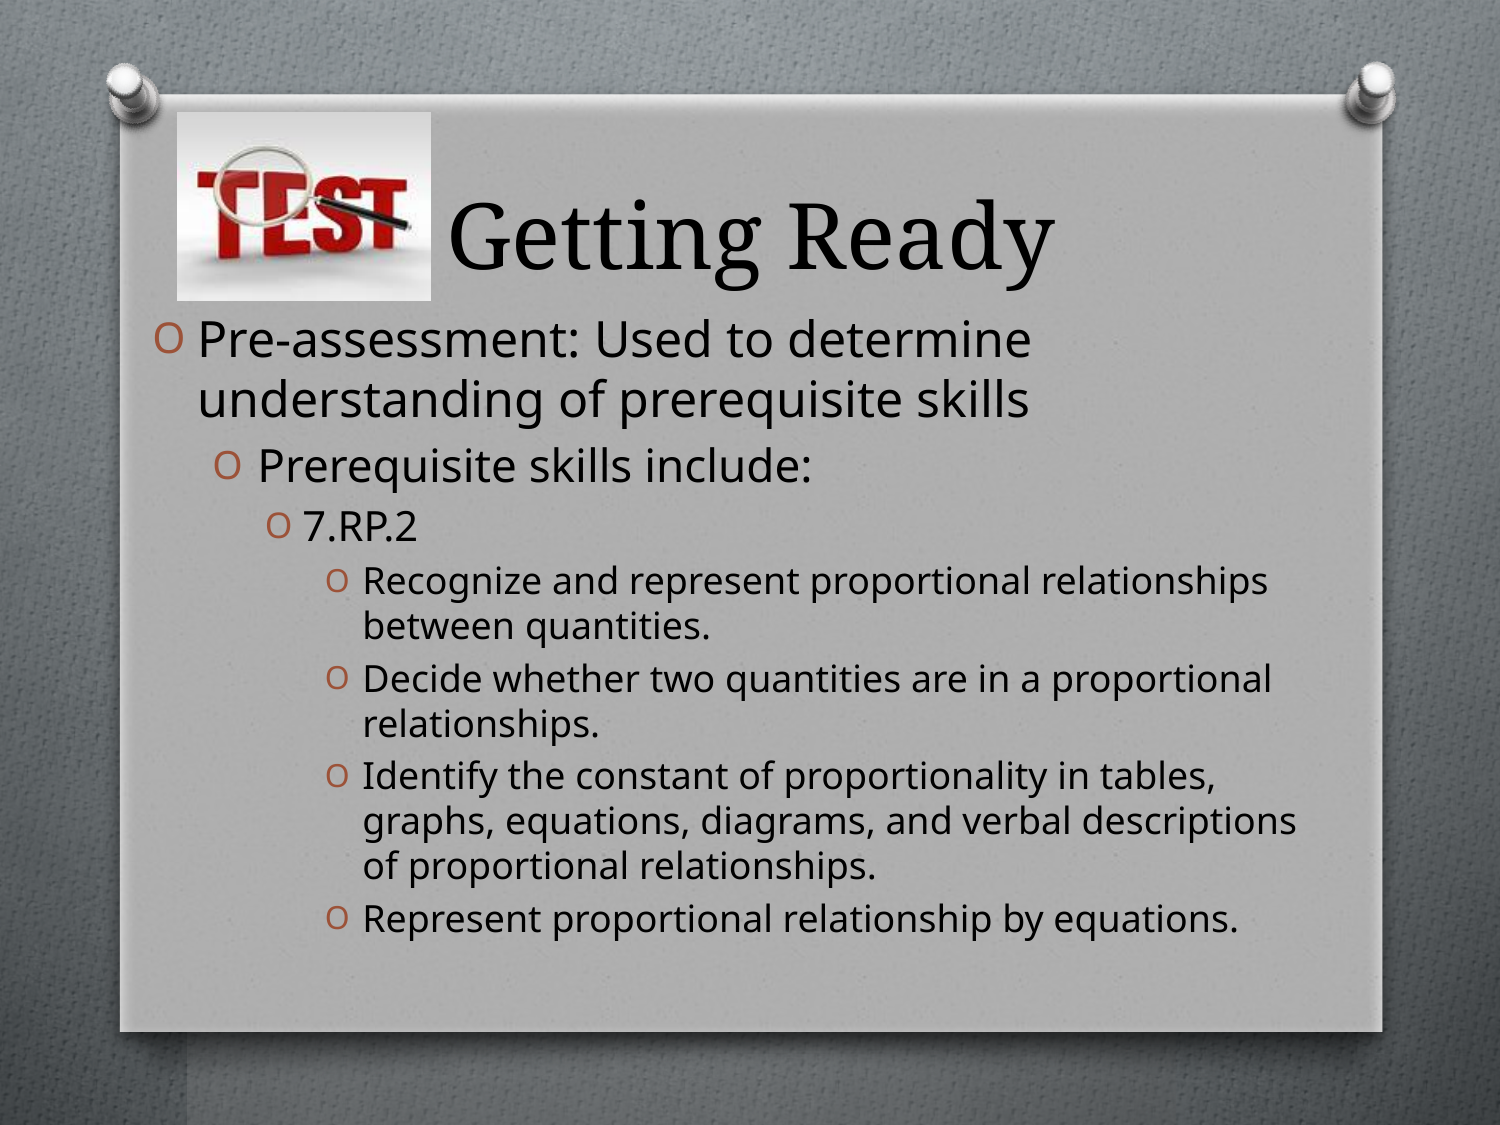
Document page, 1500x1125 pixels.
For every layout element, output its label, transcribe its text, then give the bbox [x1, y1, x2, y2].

picture [75, 29, 431, 301]
title Getting Ready [431, 134, 1323, 299]
picture [1317, 35, 1439, 156]
list Pre-assessment: Used to determine understanding of prerequisite skills Prerequisite skills include: 7.RP.2 Recognize and represent proportional relationships between quantities. Decide whether two quantities are in a proportional relationships. Identify the constant of proportionality in tables, graphs, equations, diagrams, and verbal descriptions of proportional relationships. Represent proportional relationship by equations. [137, 299, 1350, 1013]
